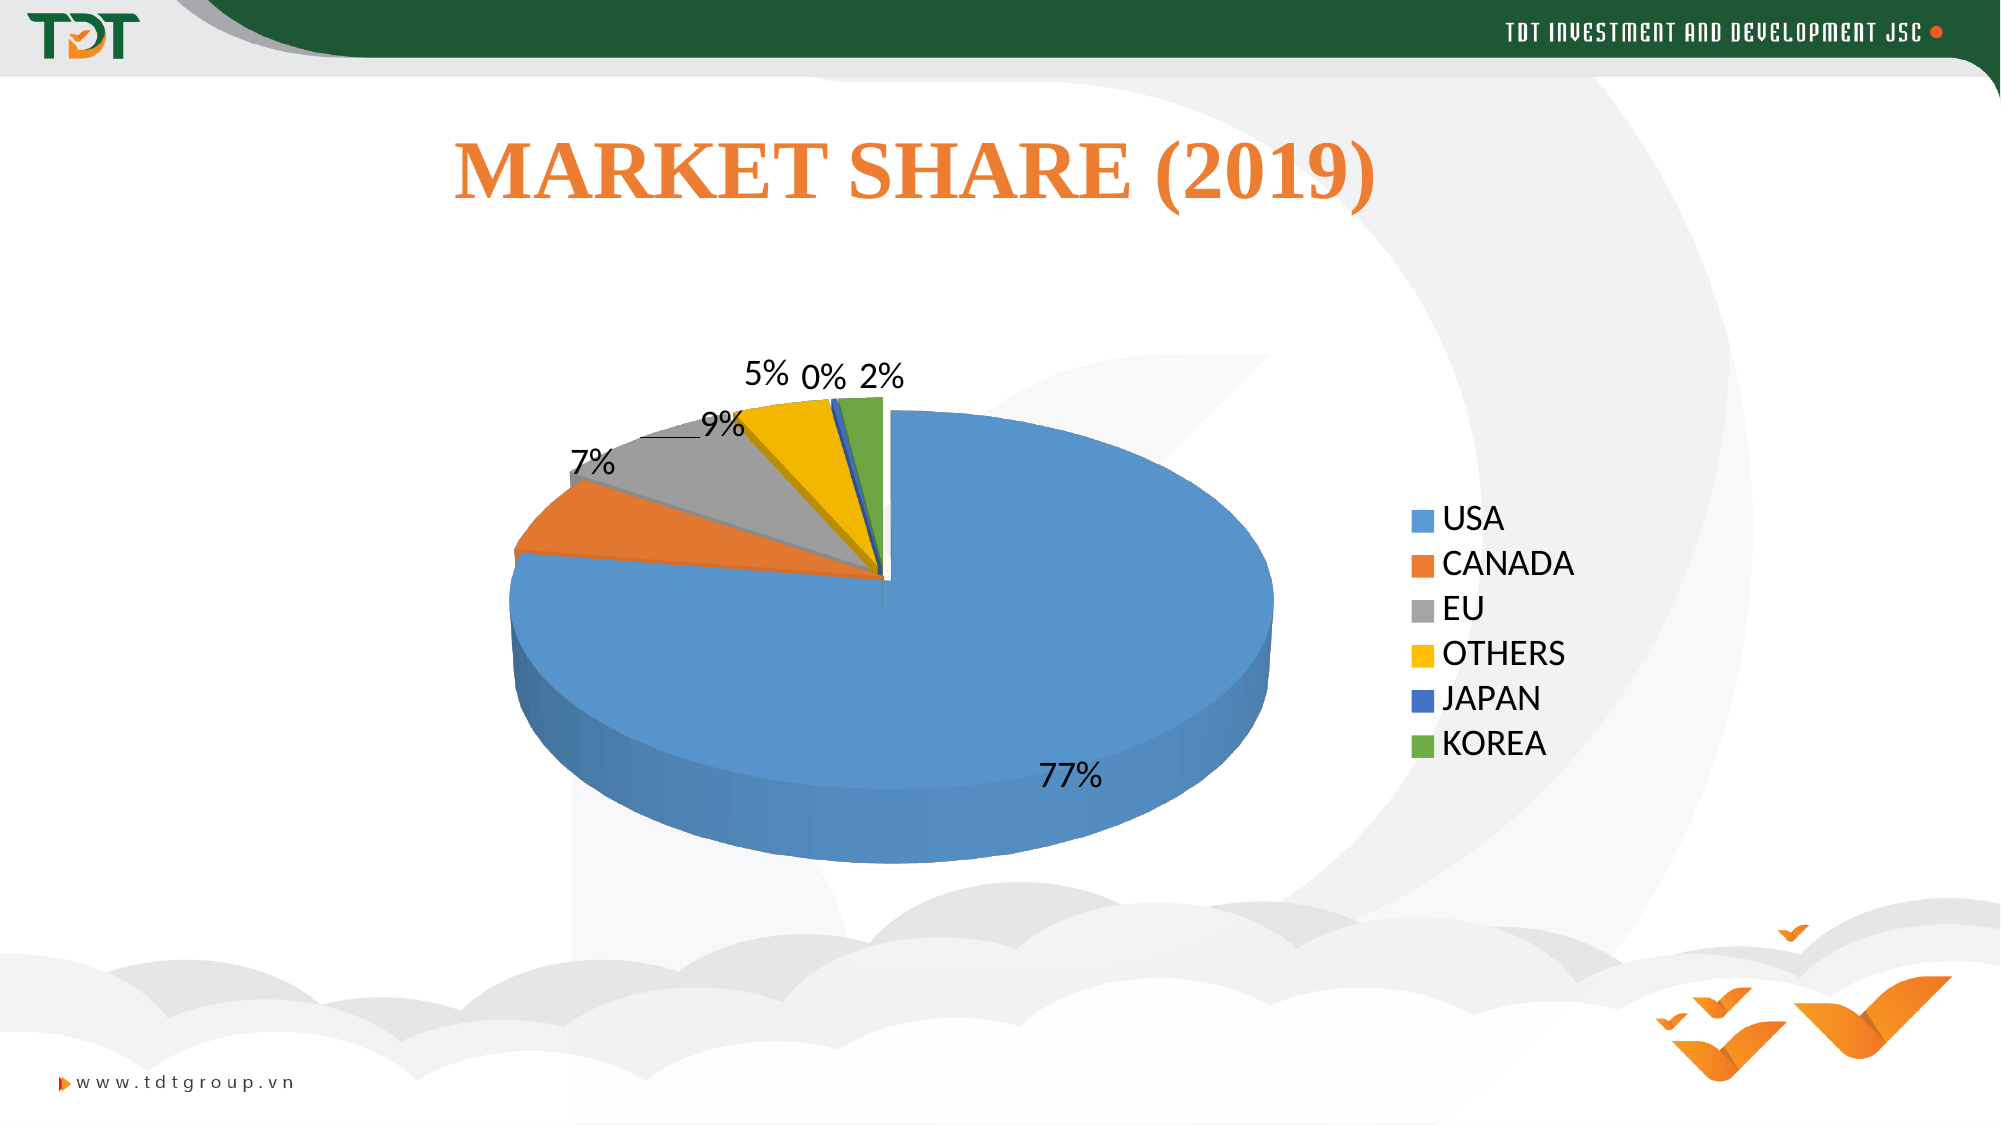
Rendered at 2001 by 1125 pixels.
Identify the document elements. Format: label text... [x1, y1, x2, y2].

picture [0, 0, 2001, 1125]
chart [353, 299, 1600, 969]
title MARKET SHARE (2019) [53, 62, 1779, 281]
